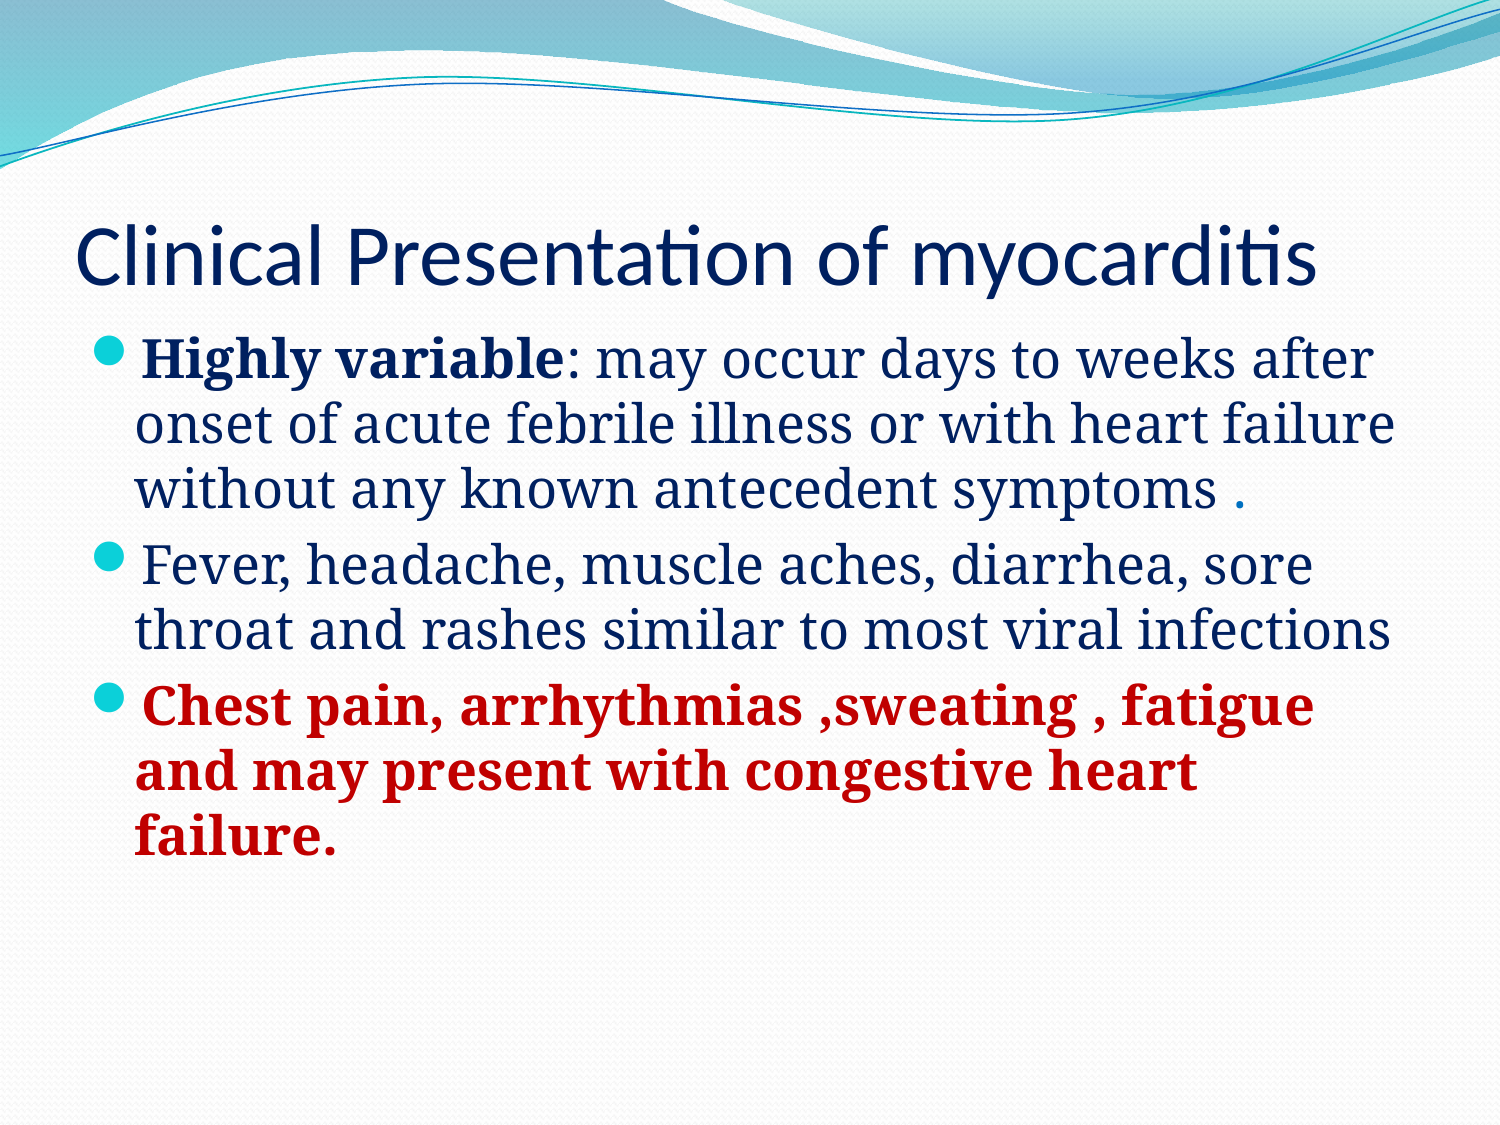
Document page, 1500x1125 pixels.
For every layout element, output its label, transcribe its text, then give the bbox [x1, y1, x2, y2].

title Clinical Presentation of myocarditis [75, 115, 1425, 303]
list Highly variable: may occur days to weeks after onset of acute febrile illness or with heart failure without any known antecedent symptoms . Fever, headache, muscle aches, diarrhea, sore throat and rashes similar to most viral infections Chest pain, arrhythmias ,sweating , fatigue and may present with congestive heart failure. [75, 317, 1425, 1038]
